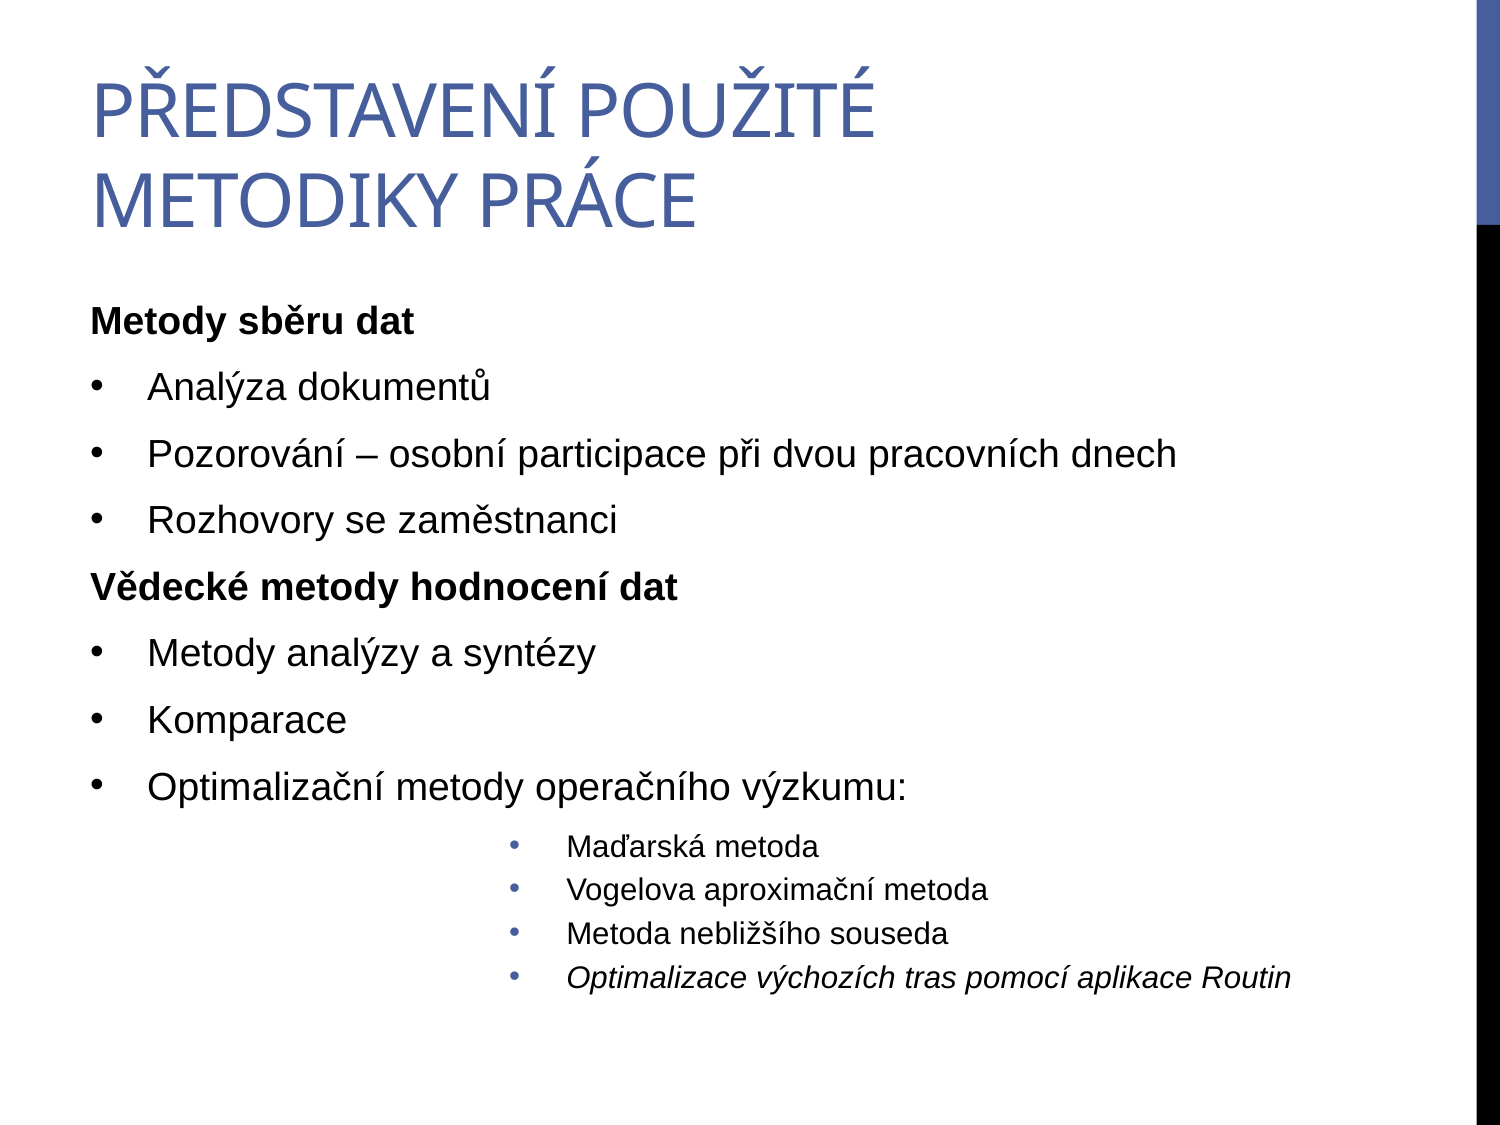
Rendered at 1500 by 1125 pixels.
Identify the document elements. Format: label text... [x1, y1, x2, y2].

title Představení použité Metodiky práce [75, 25, 1025, 250]
list Metody sběru dat Analýza dokumentů Pozorování – osobní participace při dvou pracovních dnech Rozhovory se zaměstnanci Vědecké metody hodnocení dat Metody analýzy a syntézy Komparace Optimalizační metody operačního výzkumu: Maďarská metoda Vogelova aproximační metoda Metoda nebližšího souseda Optimalizace výchozích tras pomocí aplikace Routin [75, 287, 1325, 1005]
